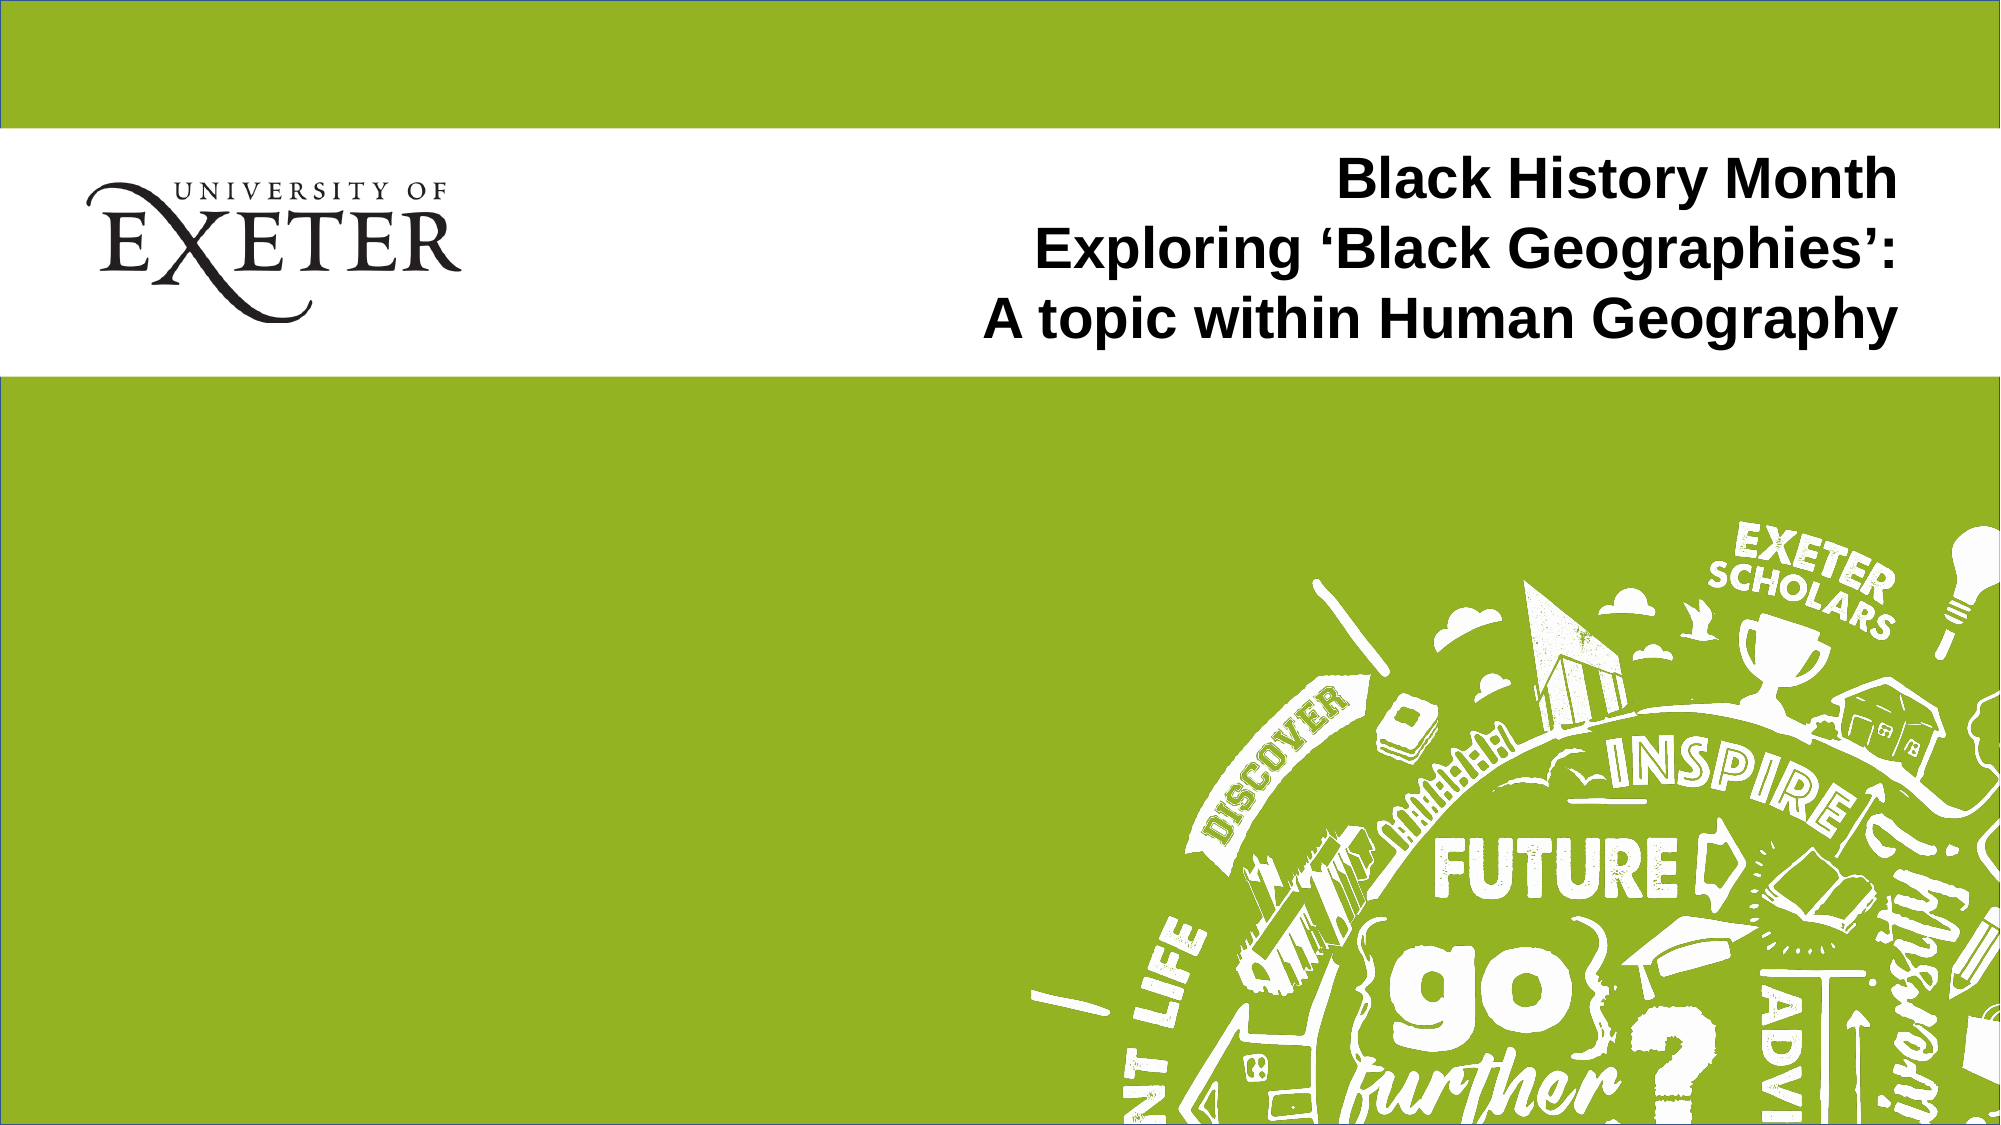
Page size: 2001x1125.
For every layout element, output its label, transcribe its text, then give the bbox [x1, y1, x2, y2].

picture [1031, 520, 2000, 1124]
text_box v [0, 127, 2000, 378]
text_box [0, 378, 2000, 1125]
text_box Black History Month Exploring ‘Black Geographies’: A topic within Human Geography [233, 133, 1915, 358]
picture [86, 181, 462, 324]
text_box [0, 0, 2000, 127]
